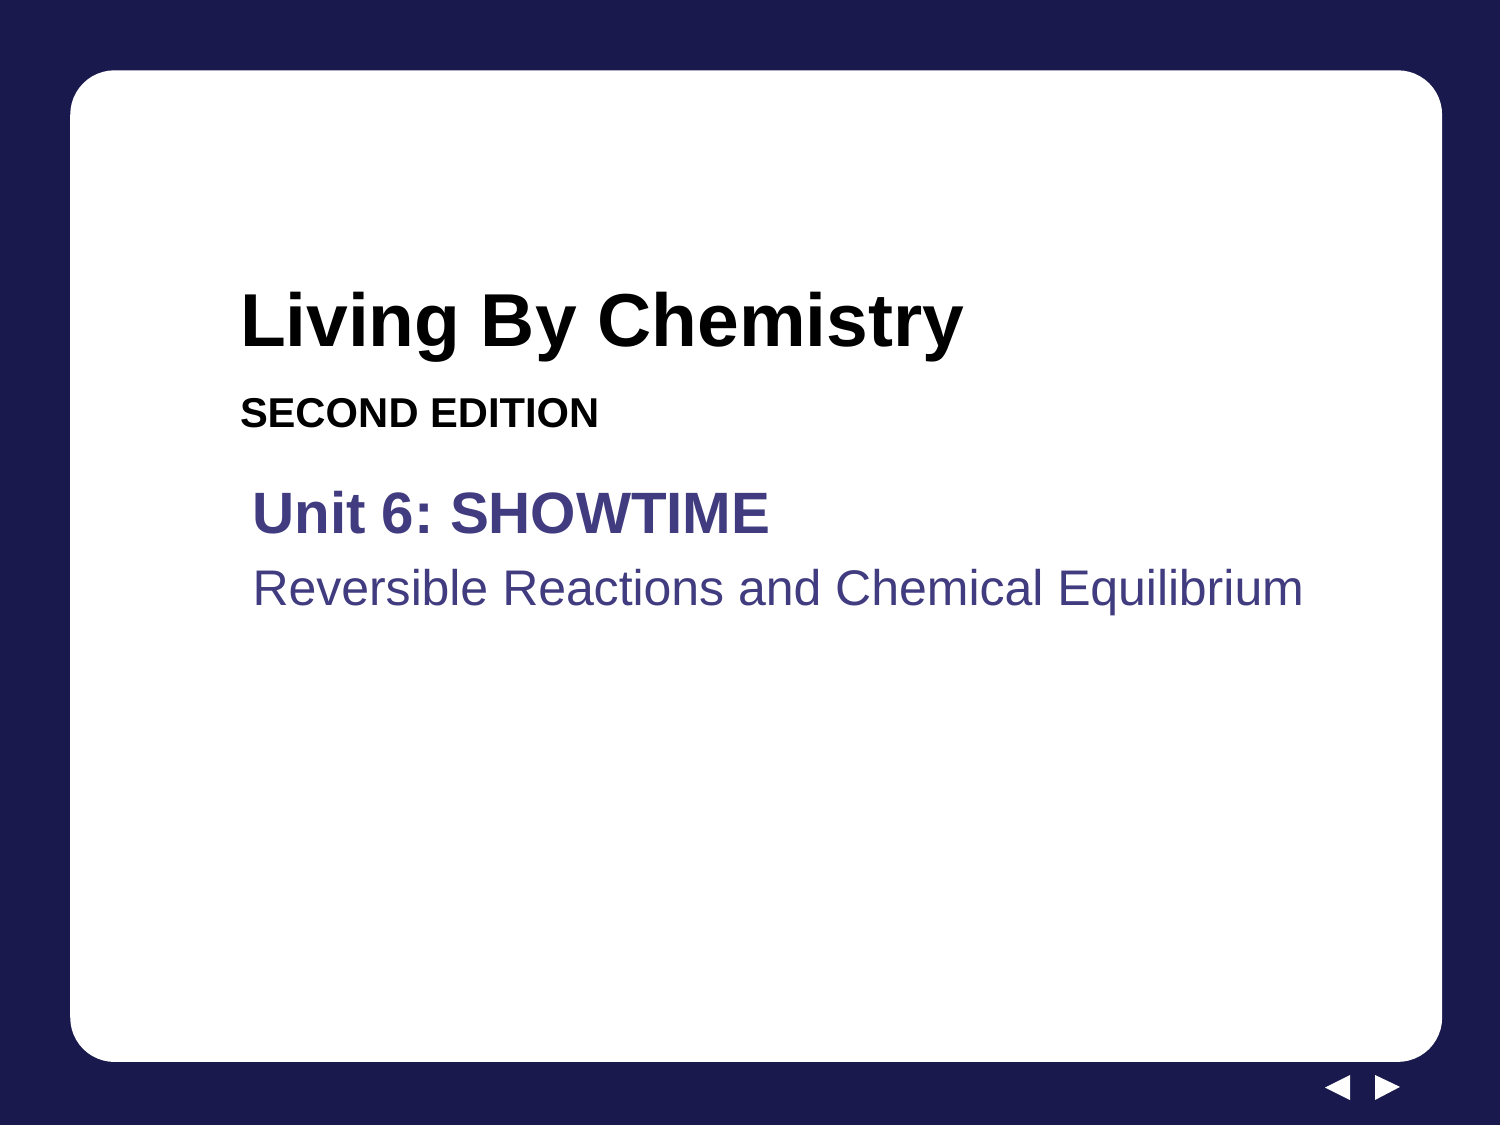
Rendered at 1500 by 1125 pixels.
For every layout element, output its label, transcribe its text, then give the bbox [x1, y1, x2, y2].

title Living By Chemistry SECOND EDITION [225, 200, 1257, 463]
subtitle Unit 6: SHOWTIME Reversible Reactions and Chemical Equilibrium [237, 468, 1450, 944]
